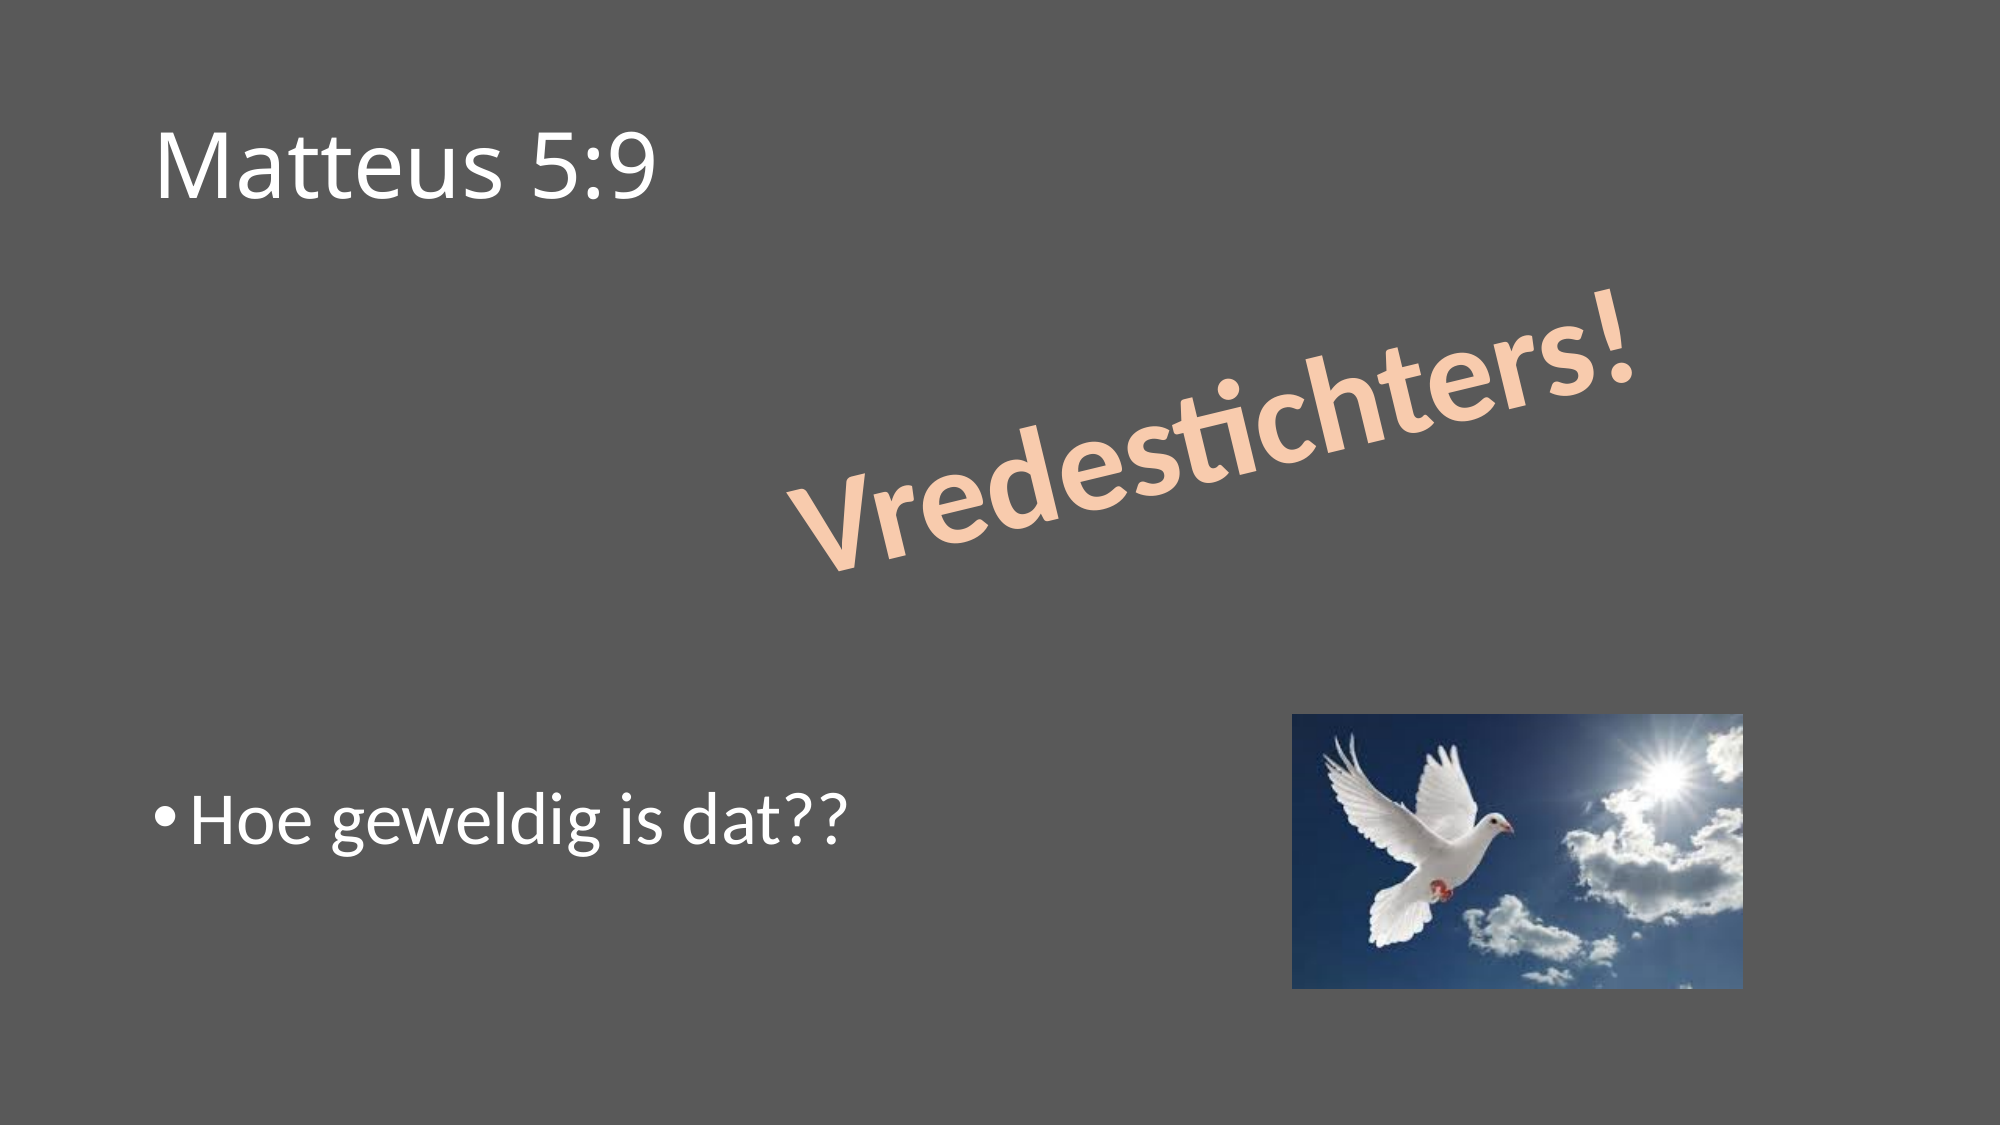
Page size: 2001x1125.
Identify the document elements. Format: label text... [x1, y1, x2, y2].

list Hoe geweldig is dat?? [137, 299, 1863, 1014]
picture [1292, 714, 1743, 989]
text_box Vredestichters! [597, 192, 1830, 657]
title Matteus 5:9 [137, 59, 1863, 278]
